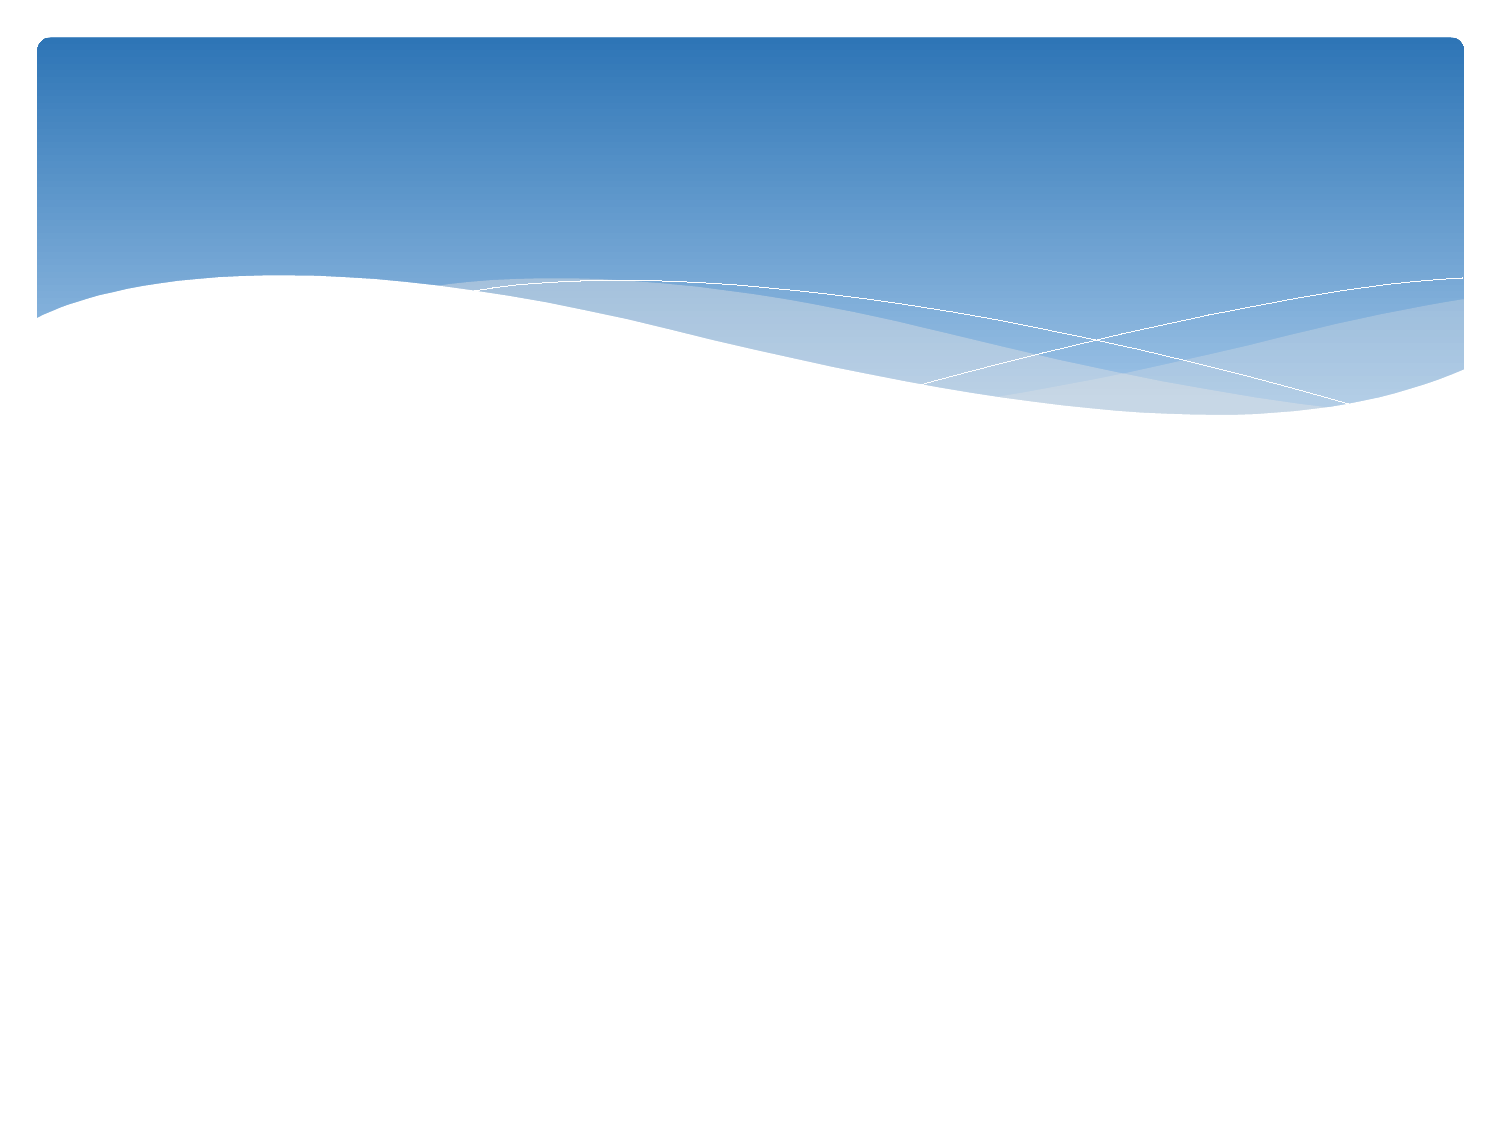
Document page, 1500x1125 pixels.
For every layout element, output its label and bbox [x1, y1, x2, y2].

list [34, 42, 1483, 1125]
